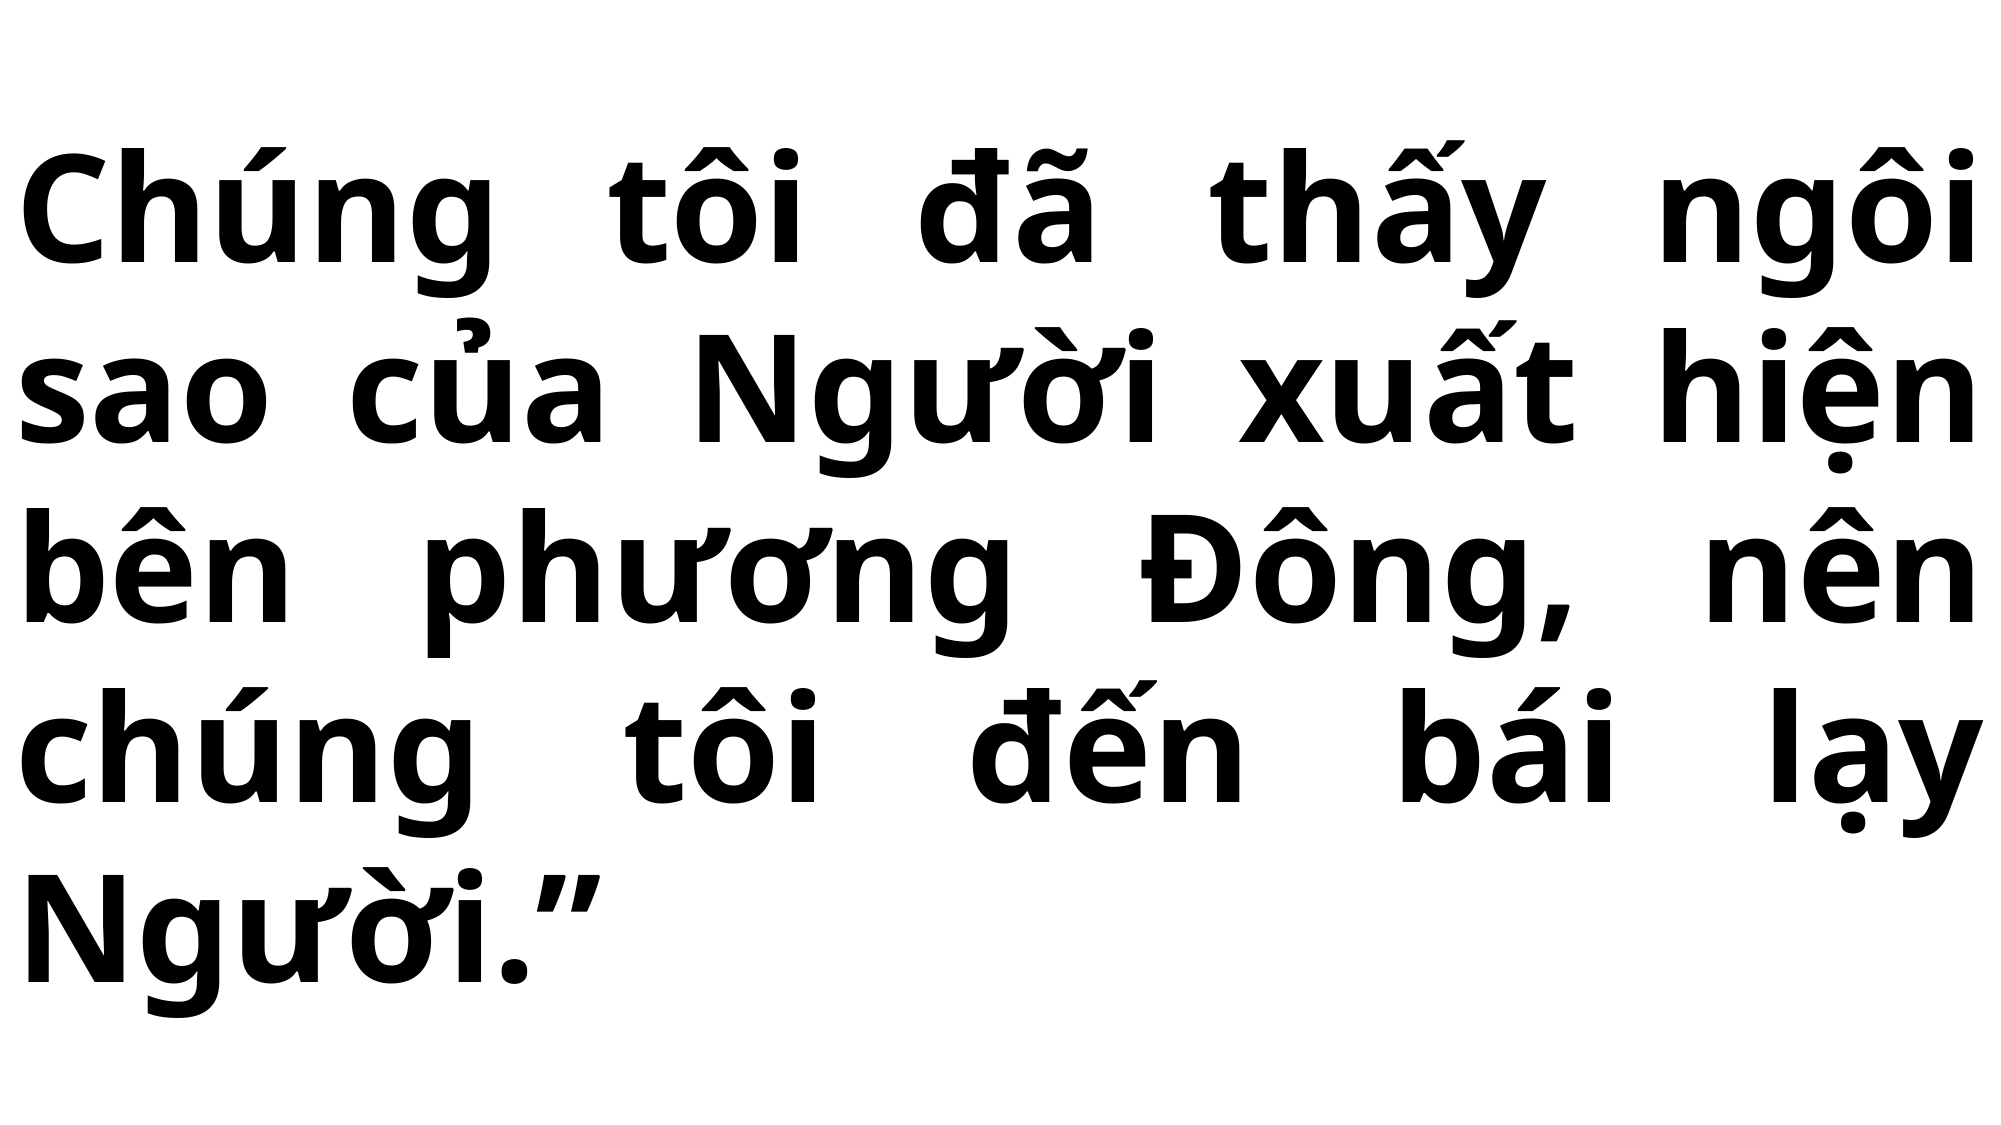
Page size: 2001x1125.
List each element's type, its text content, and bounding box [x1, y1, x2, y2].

title Chúng tôi đã thấy ngôi sao của Người xuất hiện bên phương Đông, nên chúng tôi đến bái lạy Người.” [0, 0, 2000, 1125]
